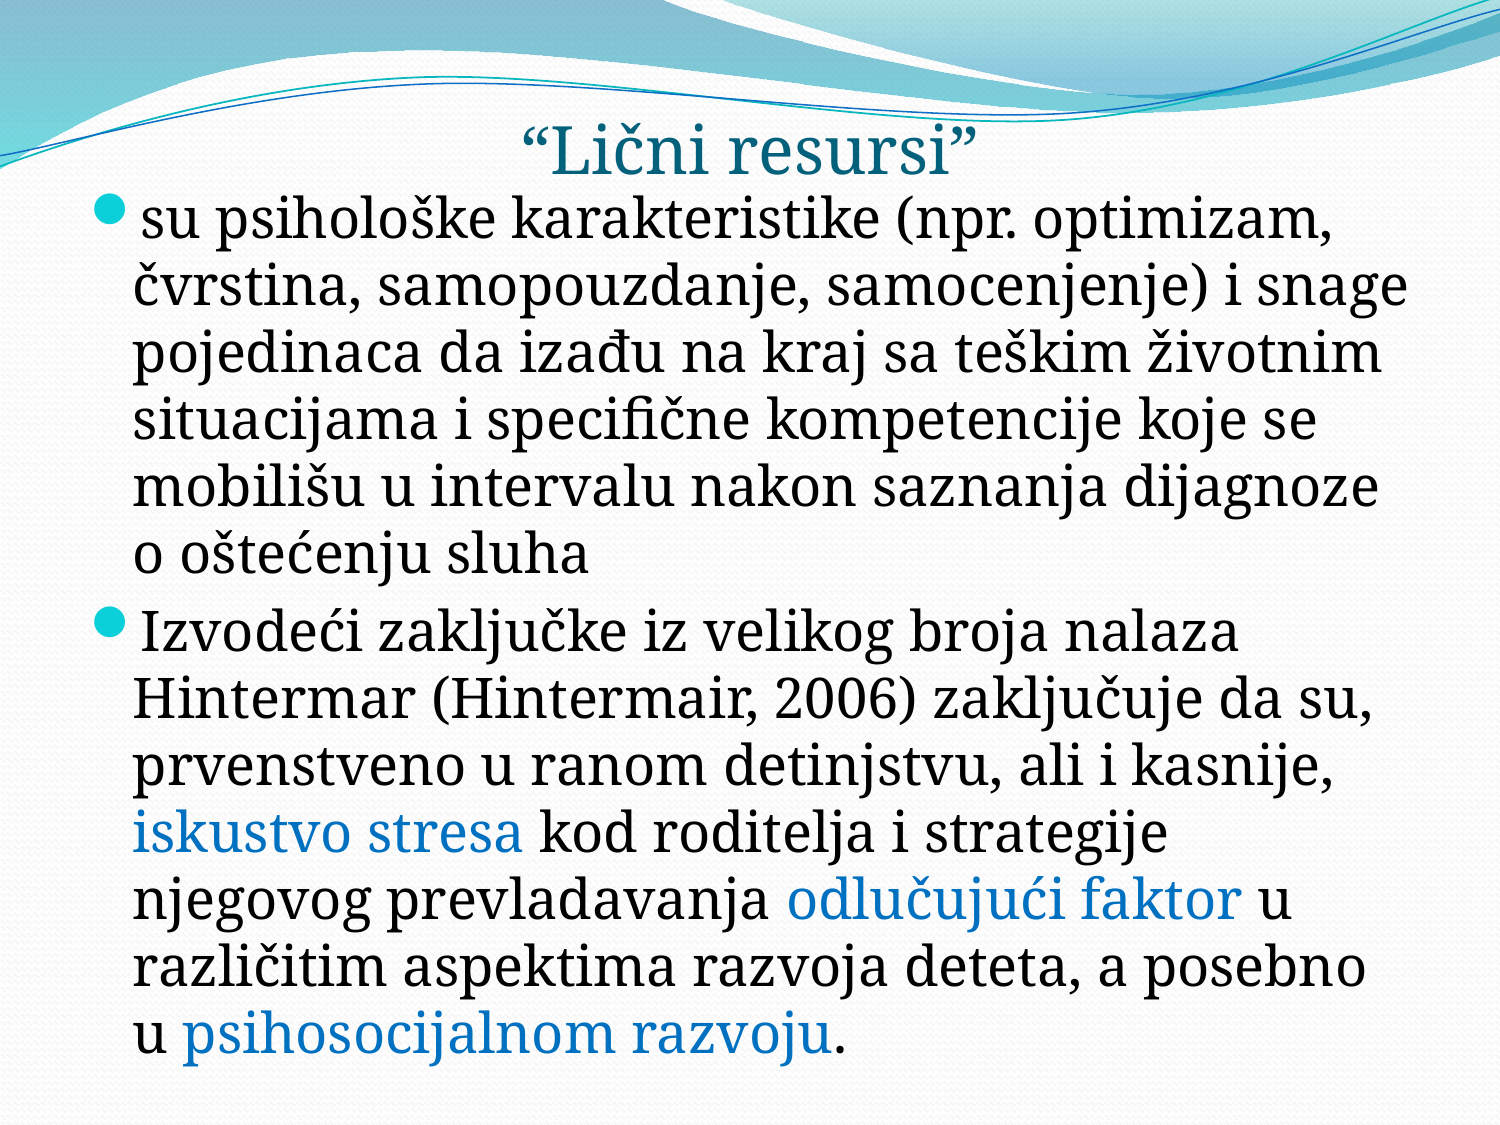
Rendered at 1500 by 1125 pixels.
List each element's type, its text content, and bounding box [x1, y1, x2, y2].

list su psihološke karakteristike (npr. optimizam, čvrstina, samopouzdanje, samocenjenje) i snage pojedinaca da izađu na kraj sa teškim životnim situacijama i specifične kompetencije koje se mobilišu u intervalu nakon saznanja dijagnoze o oštećenju sluha Izvodeći zaključke iz velikog broja nalaza Hintermar (Hintermair, 2006) zaključuje da su, prvenstveno u ranom detinjstvu, ali i kasnije, iskustvo stresa kod roditelja i strategije njegovog prevladavanja odlučujući faktor u različitim aspektima razvoja deteta, a posebno u psihosocijalnom razvoju. [75, 174, 1425, 1075]
title “Lični resursi” [75, 45, 1425, 174]
